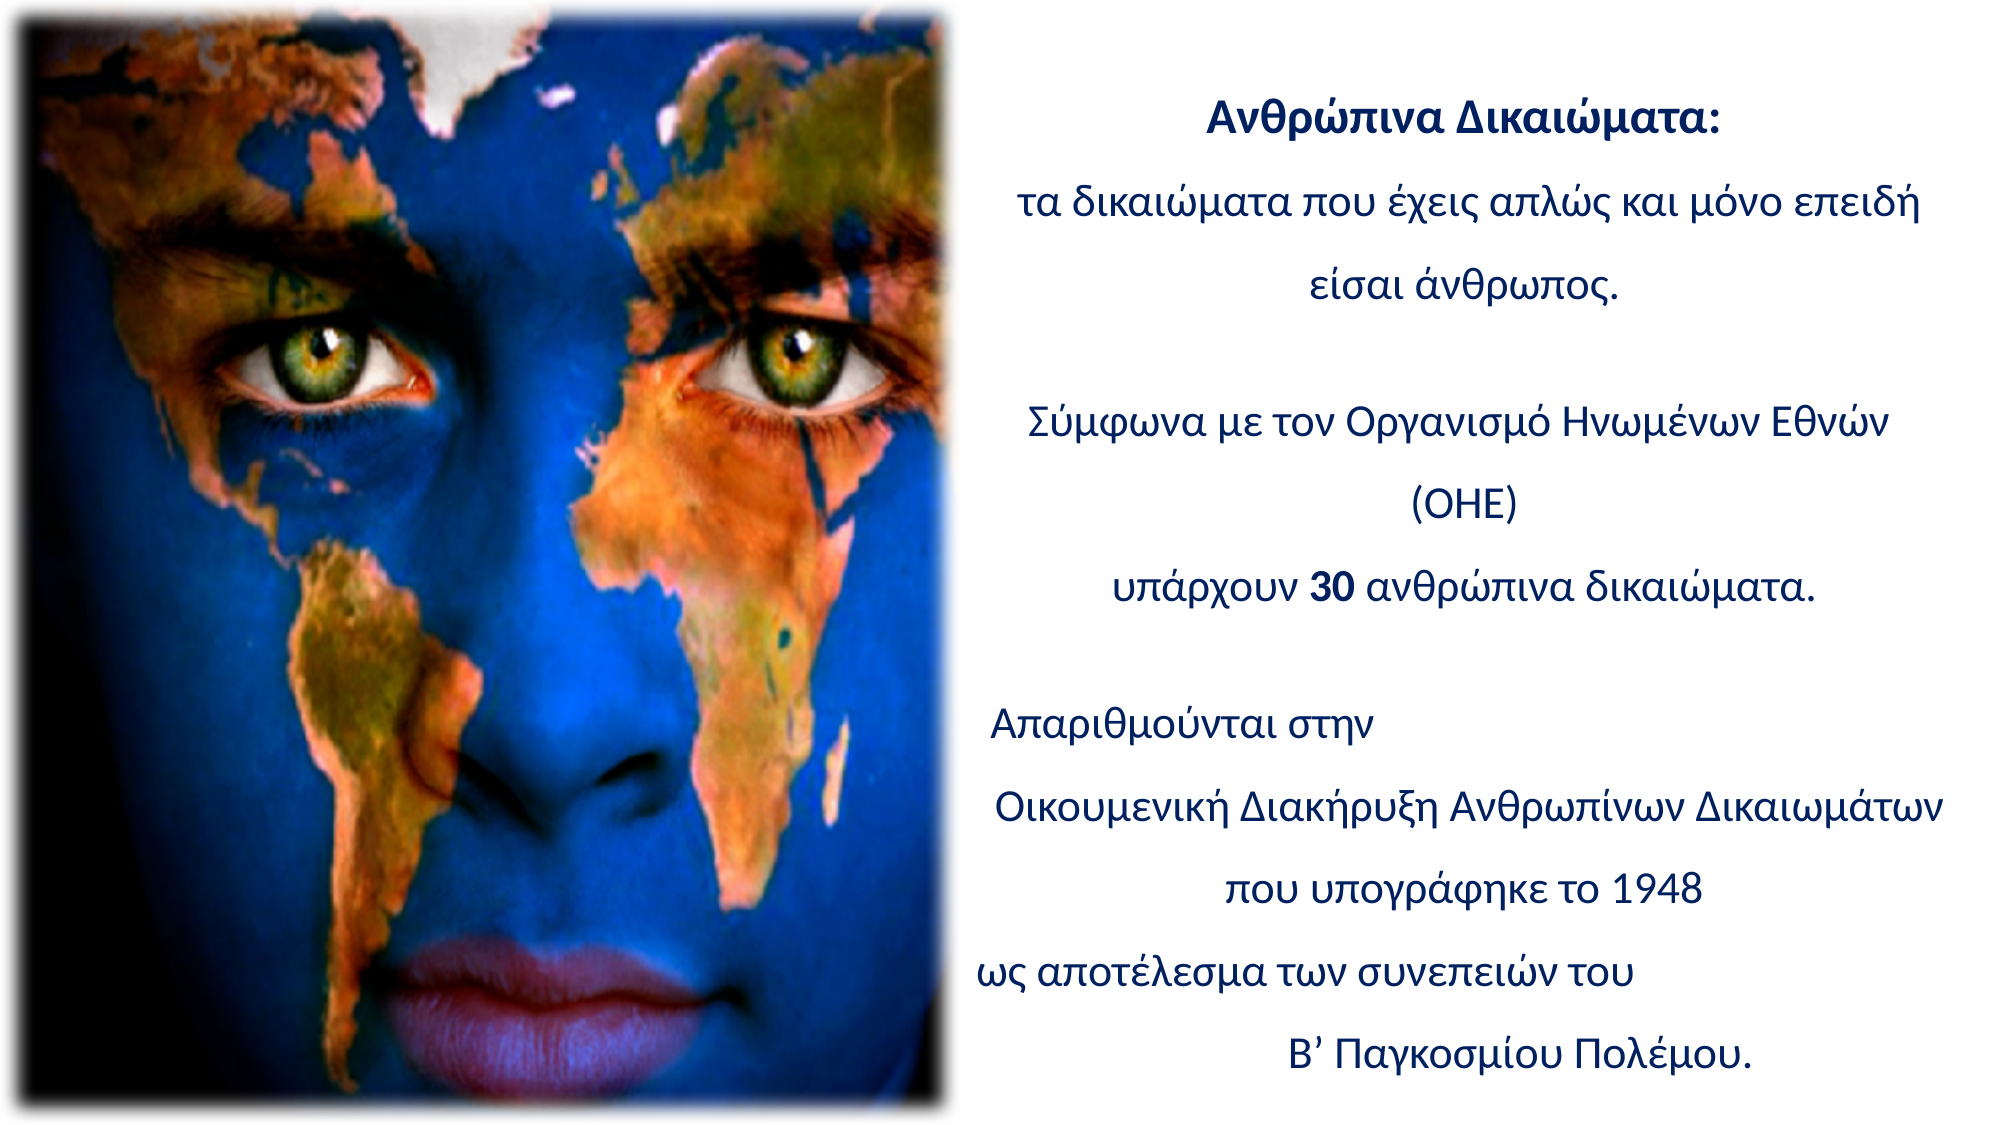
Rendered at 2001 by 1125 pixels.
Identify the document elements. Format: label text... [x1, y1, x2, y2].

picture [0, 0, 962, 1125]
text_box Ανθρώπινα Δικαιώματα: τα δικαιώματα που έχεις απλώς και μόνο επειδή είσαι άνθρωπος. Σύμφωνα με τον Οργανισμό Ηνωμένων Εθνών (ΟΗΕ) υπάρχουν 30 ανθρώπινα δικαιώματα. Απαριθμούνται στην Οικουμενική Διακήρυξη Ανθρωπίνων Δικαιωμάτων που υπογράφηκε το 1948 ως αποτέλεσμα των συνεπειών του Β’ Παγκοσμίου Πολέμου. [962, 46, 1982, 1125]
